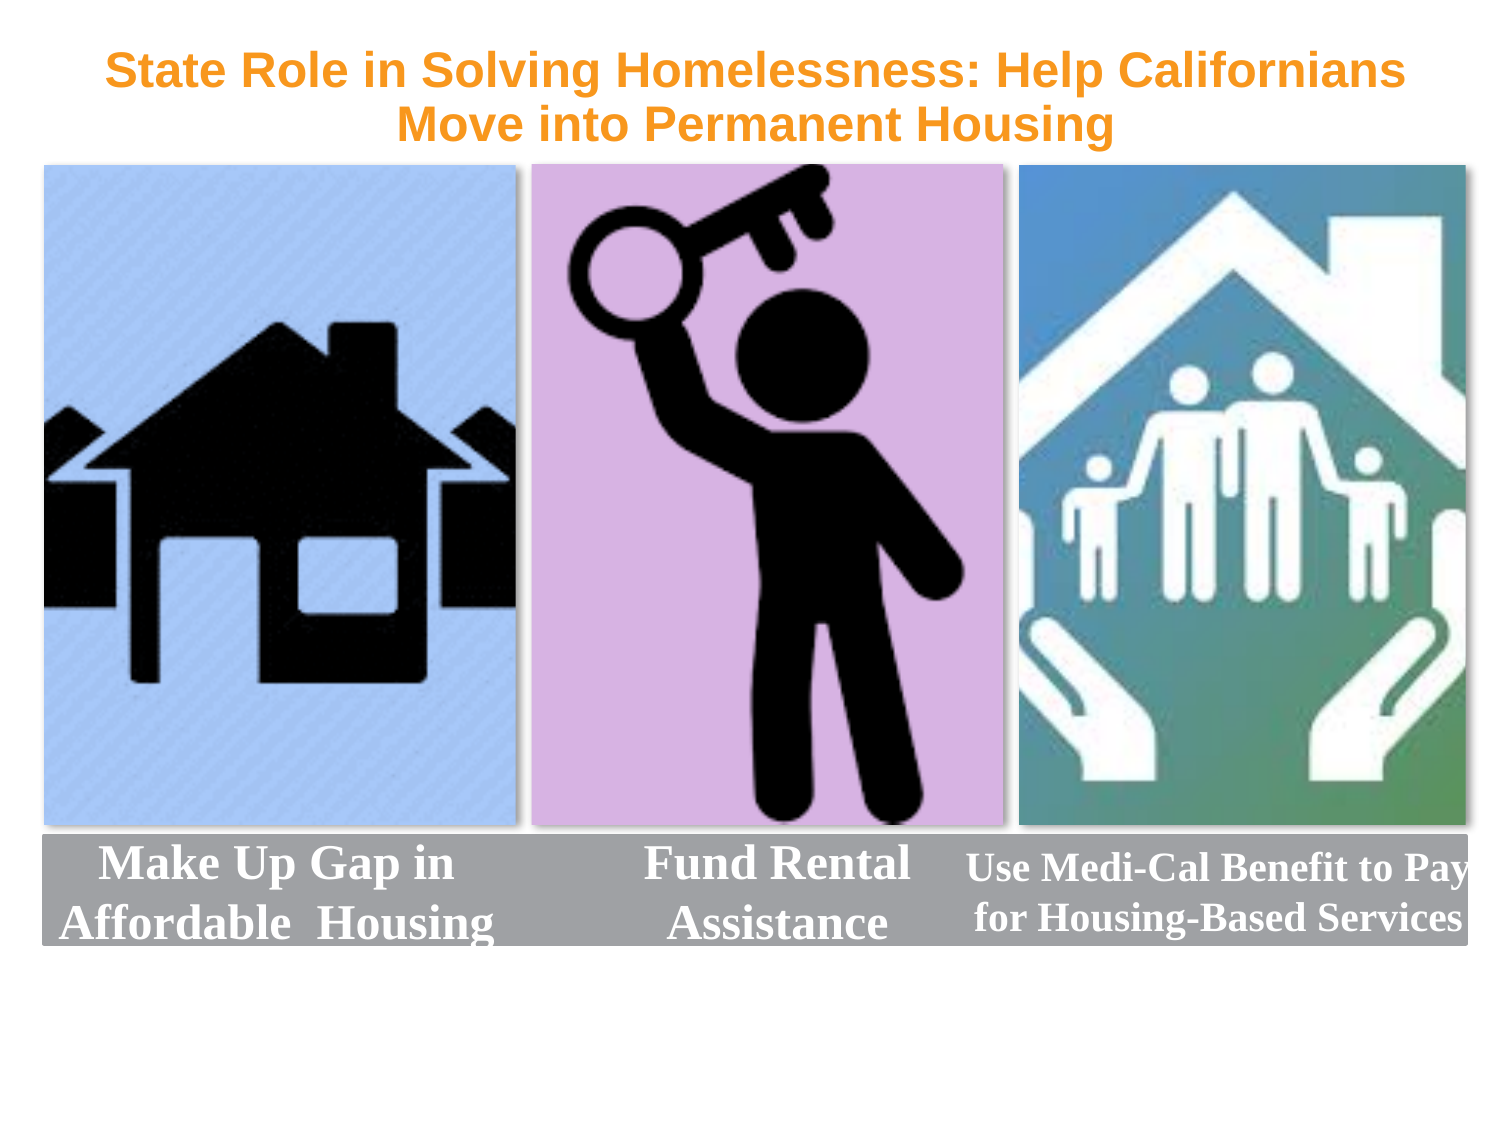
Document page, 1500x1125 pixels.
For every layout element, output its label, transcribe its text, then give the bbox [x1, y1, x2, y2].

picture [531, 163, 1004, 826]
picture [1018, 165, 1466, 826]
text_box Fund Rental Assistance [541, 821, 1014, 957]
text_box Use Medi-Cal Benefit to Pay for Housing-Based Services [949, 831, 1488, 947]
picture [43, 165, 516, 826]
text_box Make Up Gap in Affordable Housing [40, 821, 513, 957]
title State Role in Solving Homelessness: Help Californians Move into Permanent Housing [62, 44, 1450, 152]
